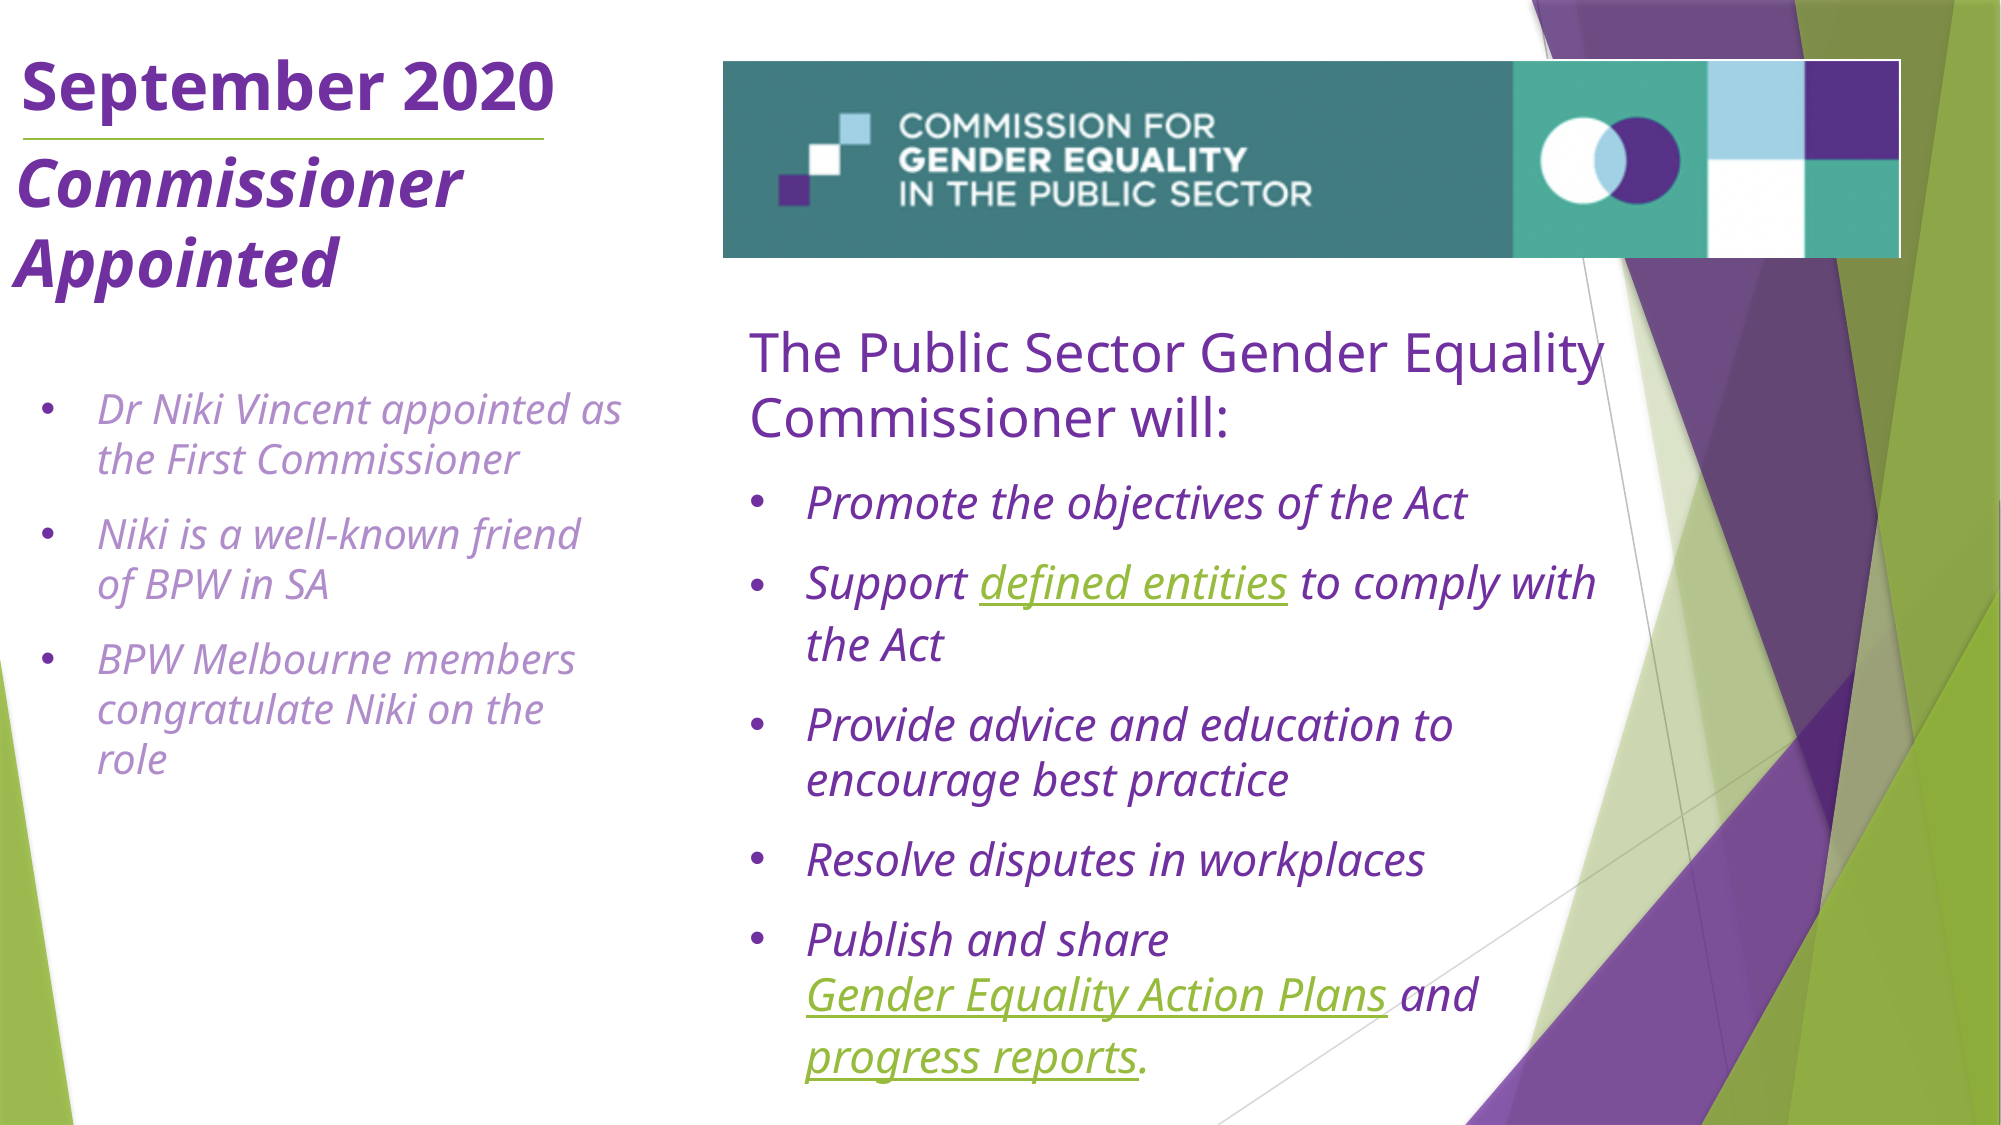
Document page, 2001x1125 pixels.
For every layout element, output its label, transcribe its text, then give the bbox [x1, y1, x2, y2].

picture [722, 59, 1901, 259]
text_box The Public Sector Gender Equality Commissioner will: Promote the objectives of the Act Support defined entities to comply with the Act Provide advice and education to encourage best practice Resolve disputes in workplaces Publish and share Gender Equality Action Plans and progress reports. [734, 311, 1622, 1098]
text_box Dr Niki Vincent appointed as the First Commissioner Niki is a well-known friend of BPW in SA BPW Melbourne members congratulate Niki on the role [25, 375, 639, 791]
text_box Commissioner Appointed [0, 133, 689, 309]
text_box September 2020 [6, 0, 894, 168]
